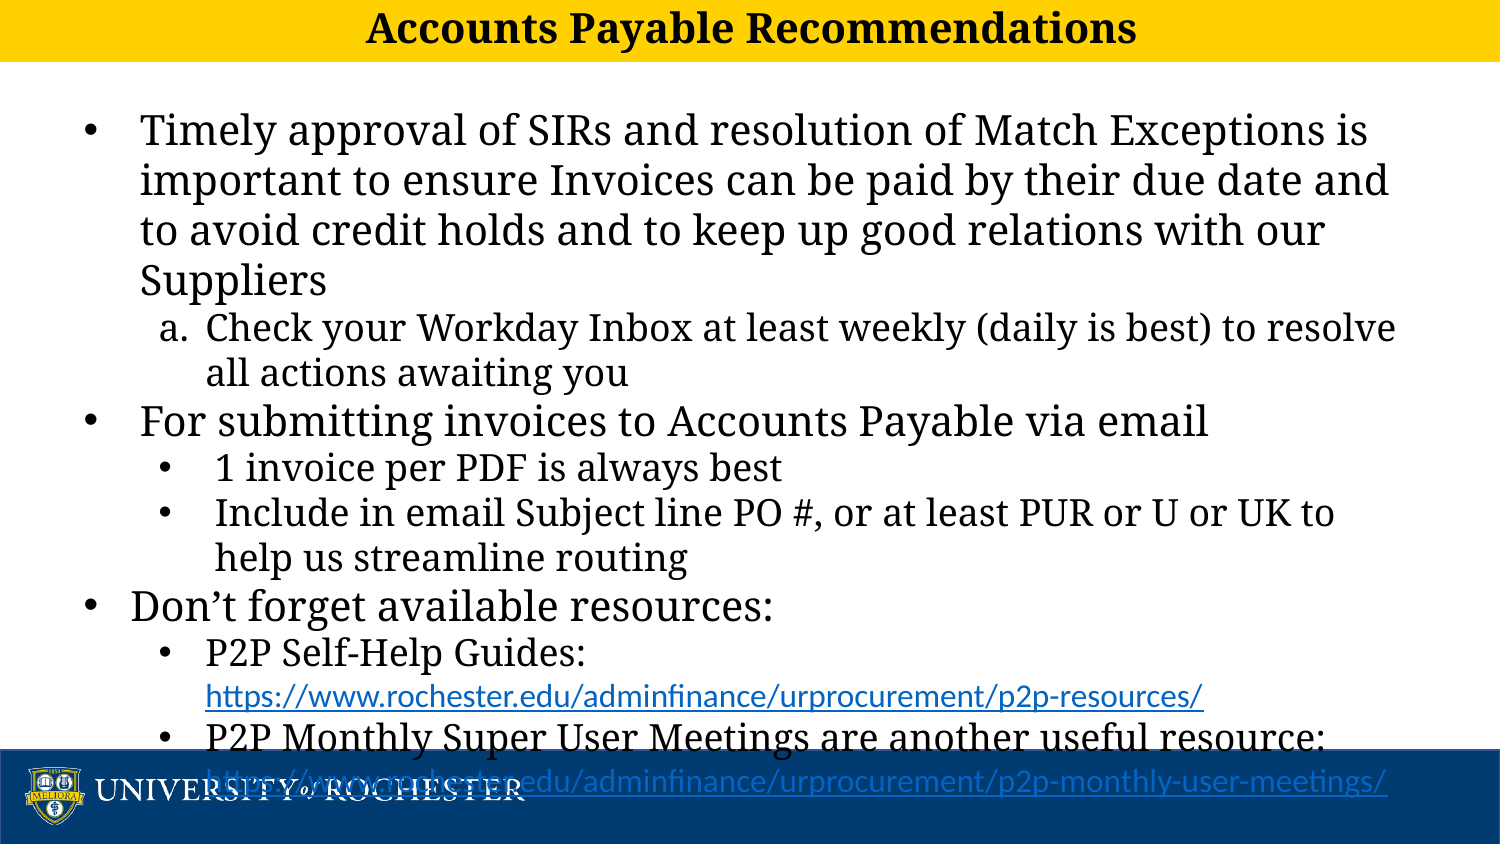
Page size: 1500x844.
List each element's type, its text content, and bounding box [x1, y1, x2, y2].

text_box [0, 749, 1500, 844]
text_box Accounts Payable Recommendations [0, 0, 1500, 62]
text_box Timely approval of SIRs and resolution of Match Exceptions is important to ensure Invoices can be paid by their due date and to avoid credit holds and to keep up good relations with our Suppliers Check your Workday Inbox at least weekly (daily is best) to resolve all actions awaiting you For submitting invoices to Accounts Payable via email 1 invoice per PDF is always best Include in email Subject line PO #, or at least PUR or U or UK to help us streamline routing Don’t forget available resources: P2P Self-Help Guides: https://www.rochester.edu/adminfinance/urprocurement/p2p-resources/ P2P Monthly Super User Meetings are another useful resource: https://www.rochester.edu/adminfinance/urprocurement/p2p-monthly-user-meetings/ [68, 96, 1432, 749]
